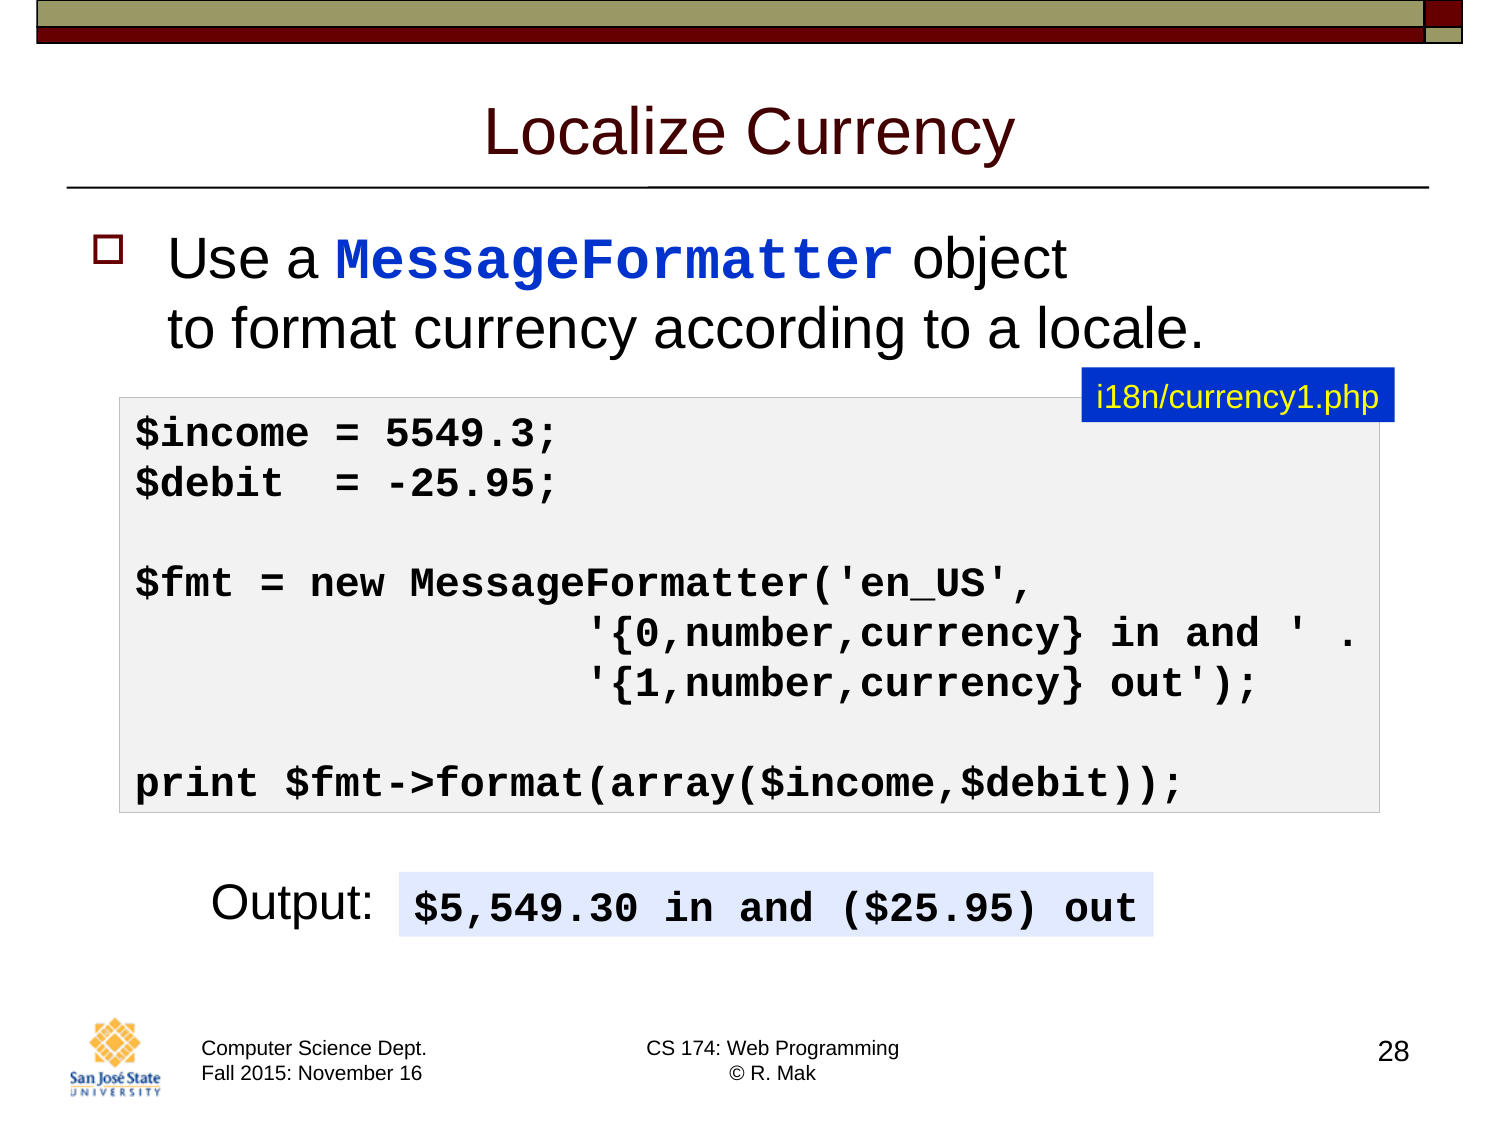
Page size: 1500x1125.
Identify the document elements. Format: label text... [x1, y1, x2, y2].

list Use a MessageFormatter object to format currency according to a locale. [75, 212, 1425, 368]
slide_number 28 [1112, 1025, 1425, 1100]
title Localize Currency [75, 67, 1425, 175]
picture [60, 1012, 166, 1112]
text_box i18n/currency1.php [1081, 367, 1395, 423]
text_box Output: [195, 862, 390, 938]
text_box $income = 5549.3; $debit = -25.95; $fmt = new MessageFormatter('en_US', '{0,number,currency} in and ' . '{1,number,currency} out'); print $fmt->format(array($income,$debit)); [119, 397, 1380, 813]
text_box $5,549.30 in and ($25.95) out [398, 871, 1154, 937]
